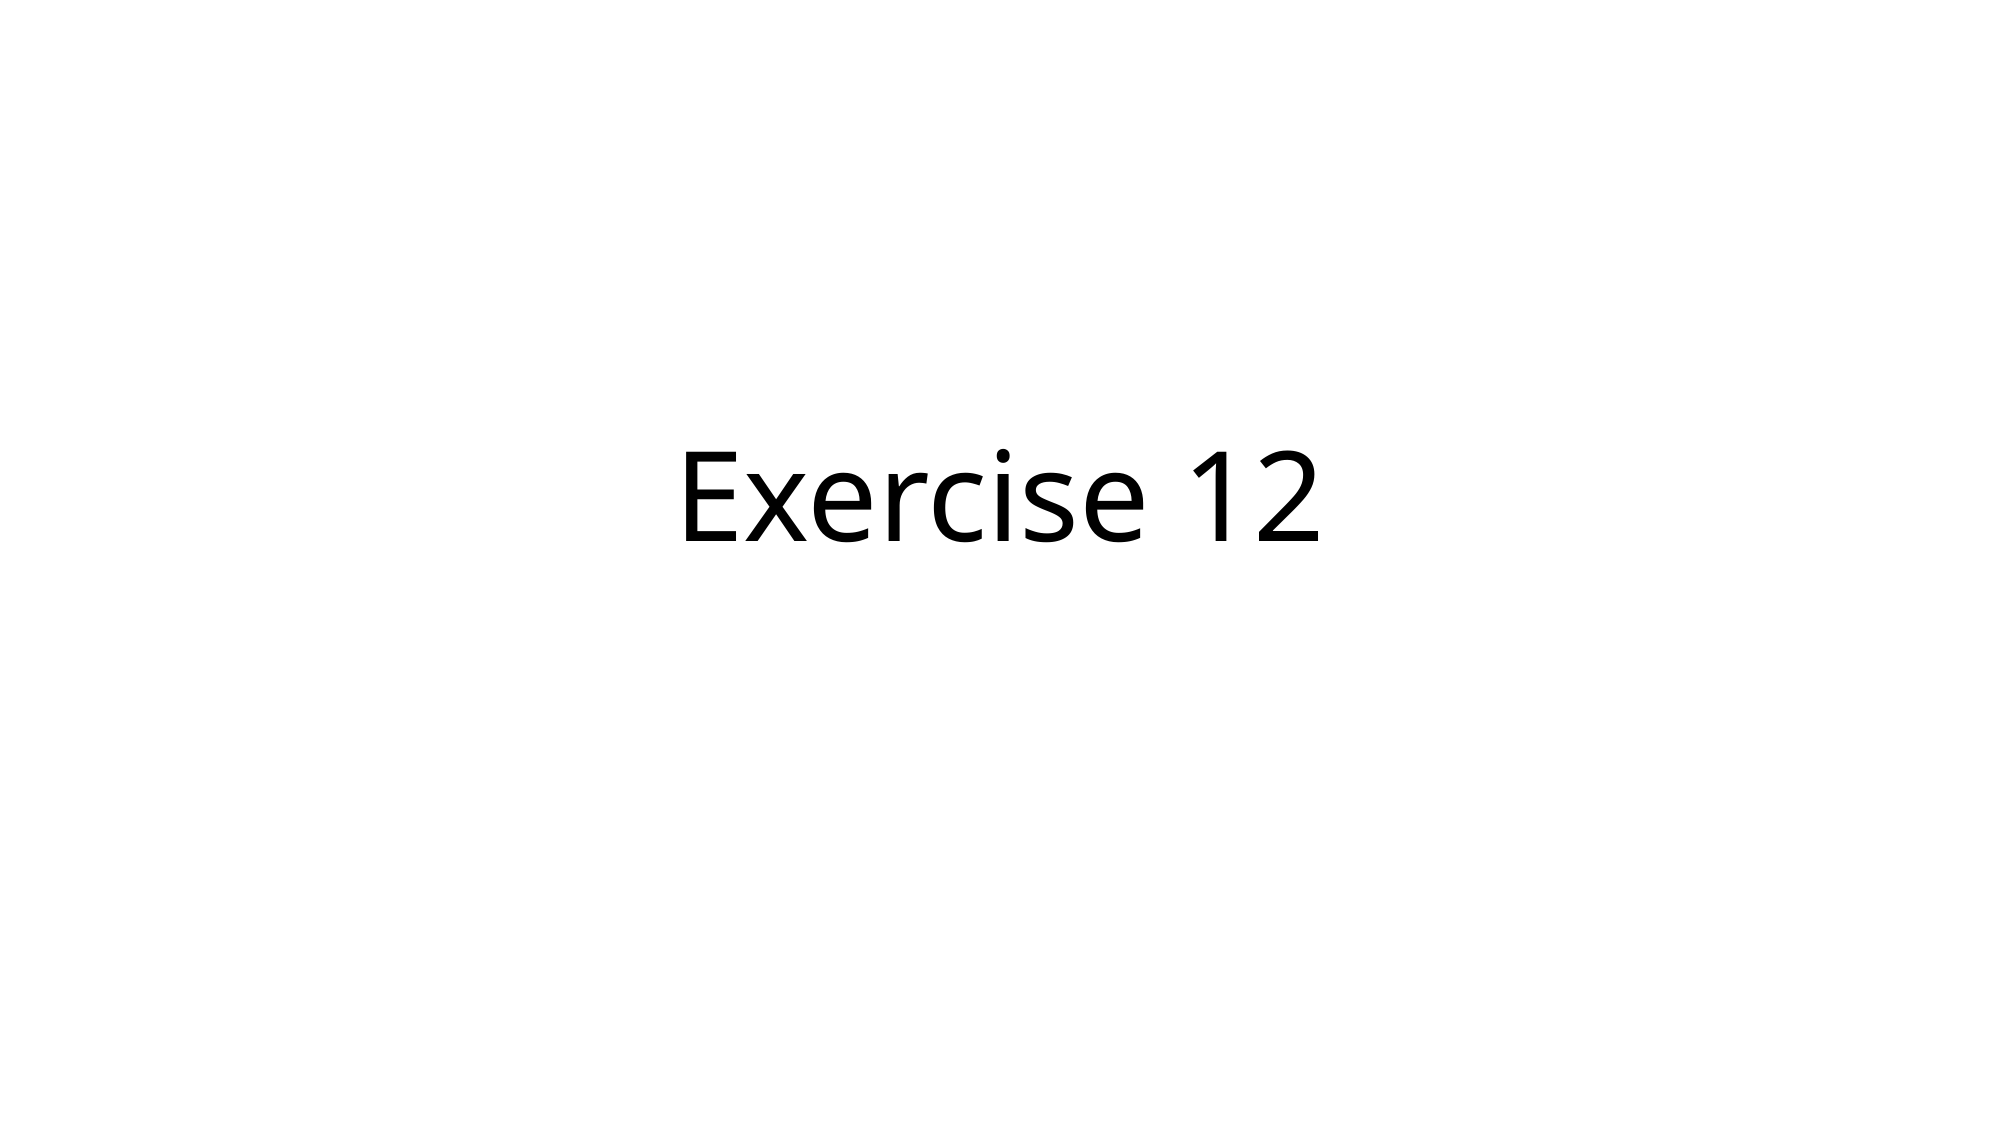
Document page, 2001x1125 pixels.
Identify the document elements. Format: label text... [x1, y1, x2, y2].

title Exercise 12 [249, 184, 1750, 576]
